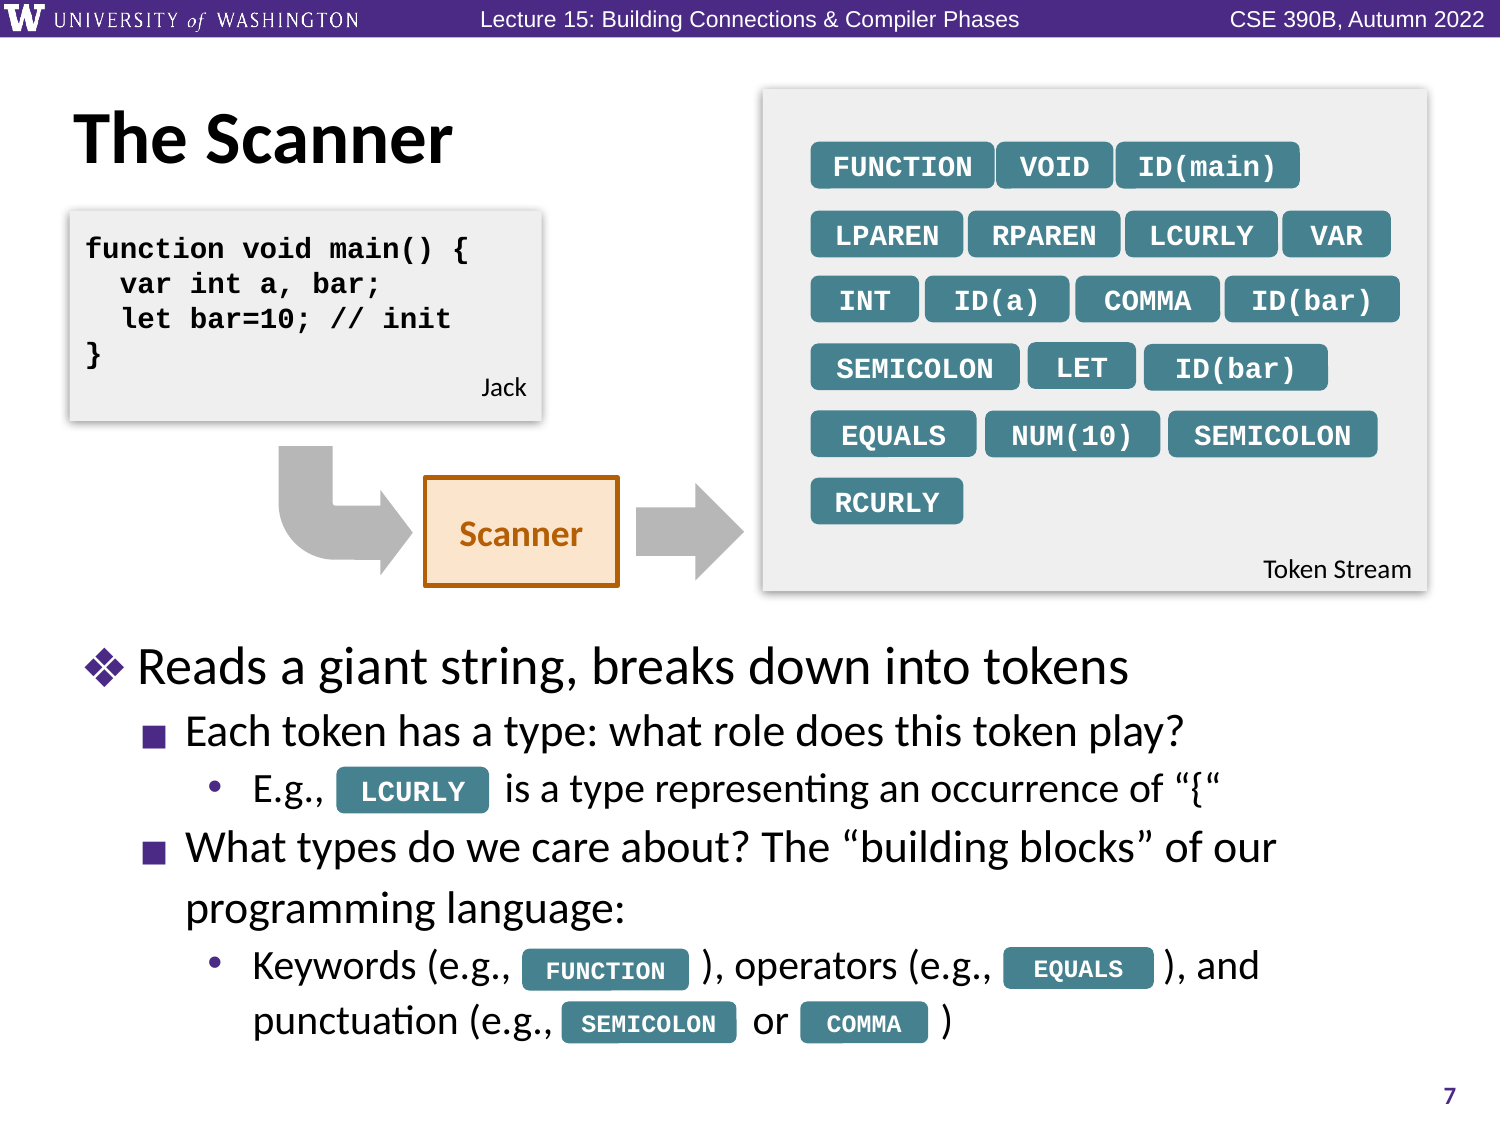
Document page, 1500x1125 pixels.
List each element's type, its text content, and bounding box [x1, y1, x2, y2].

text_box ID(bar) [1143, 343, 1329, 391]
text_box LCURLY [336, 766, 490, 814]
text_box NUM(10) [985, 410, 1161, 458]
text_box Token Stream [762, 89, 1428, 592]
text_box RPAREN [967, 210, 1121, 258]
text_box INT [810, 275, 920, 323]
text_box ID(bar) [1224, 275, 1400, 323]
text_box RCURLY [810, 477, 964, 525]
text_box COMMA [1075, 275, 1221, 323]
text_box [636, 483, 745, 581]
text_box COMMA [800, 1001, 929, 1044]
text_box SEMICOLON [1168, 410, 1378, 458]
text_box VOID [996, 141, 1114, 189]
text_box ID(a) [924, 275, 1070, 323]
title The Scanner [58, 71, 501, 197]
picture [4, 4, 358, 32]
text_box SEMICOLON [561, 1001, 737, 1044]
text_box Scanner [424, 477, 618, 586]
text_box FUNCTION [522, 948, 689, 991]
text_box FUNCTION [810, 141, 995, 189]
text_box LET [1027, 342, 1137, 389]
text_box VAR [1282, 210, 1391, 258]
text_box function void main() { var int a, bar; let bar=10; // init } Jack [69, 210, 542, 422]
text_box LCURLY [1125, 210, 1279, 258]
text_box ID(main) [1115, 141, 1300, 189]
slide_number 7 [1400, 1065, 1500, 1125]
text_box [278, 446, 413, 576]
text_box LPAREN [810, 210, 964, 258]
text_box EQUALS [810, 410, 977, 458]
text_box SEMICOLON [810, 343, 1020, 391]
text_box Reads a giant string, breaks down into tokens Each token has a type: what role does this token play? E.g., is a type representing an occurrence of “{“ What types do we care about? The “building blocks” of our programming language: Keywords (e.g., ), operators (e.g., ), and punctuation (e.g., or ) [65, 616, 1438, 1119]
text_box EQUALS [1003, 947, 1154, 989]
